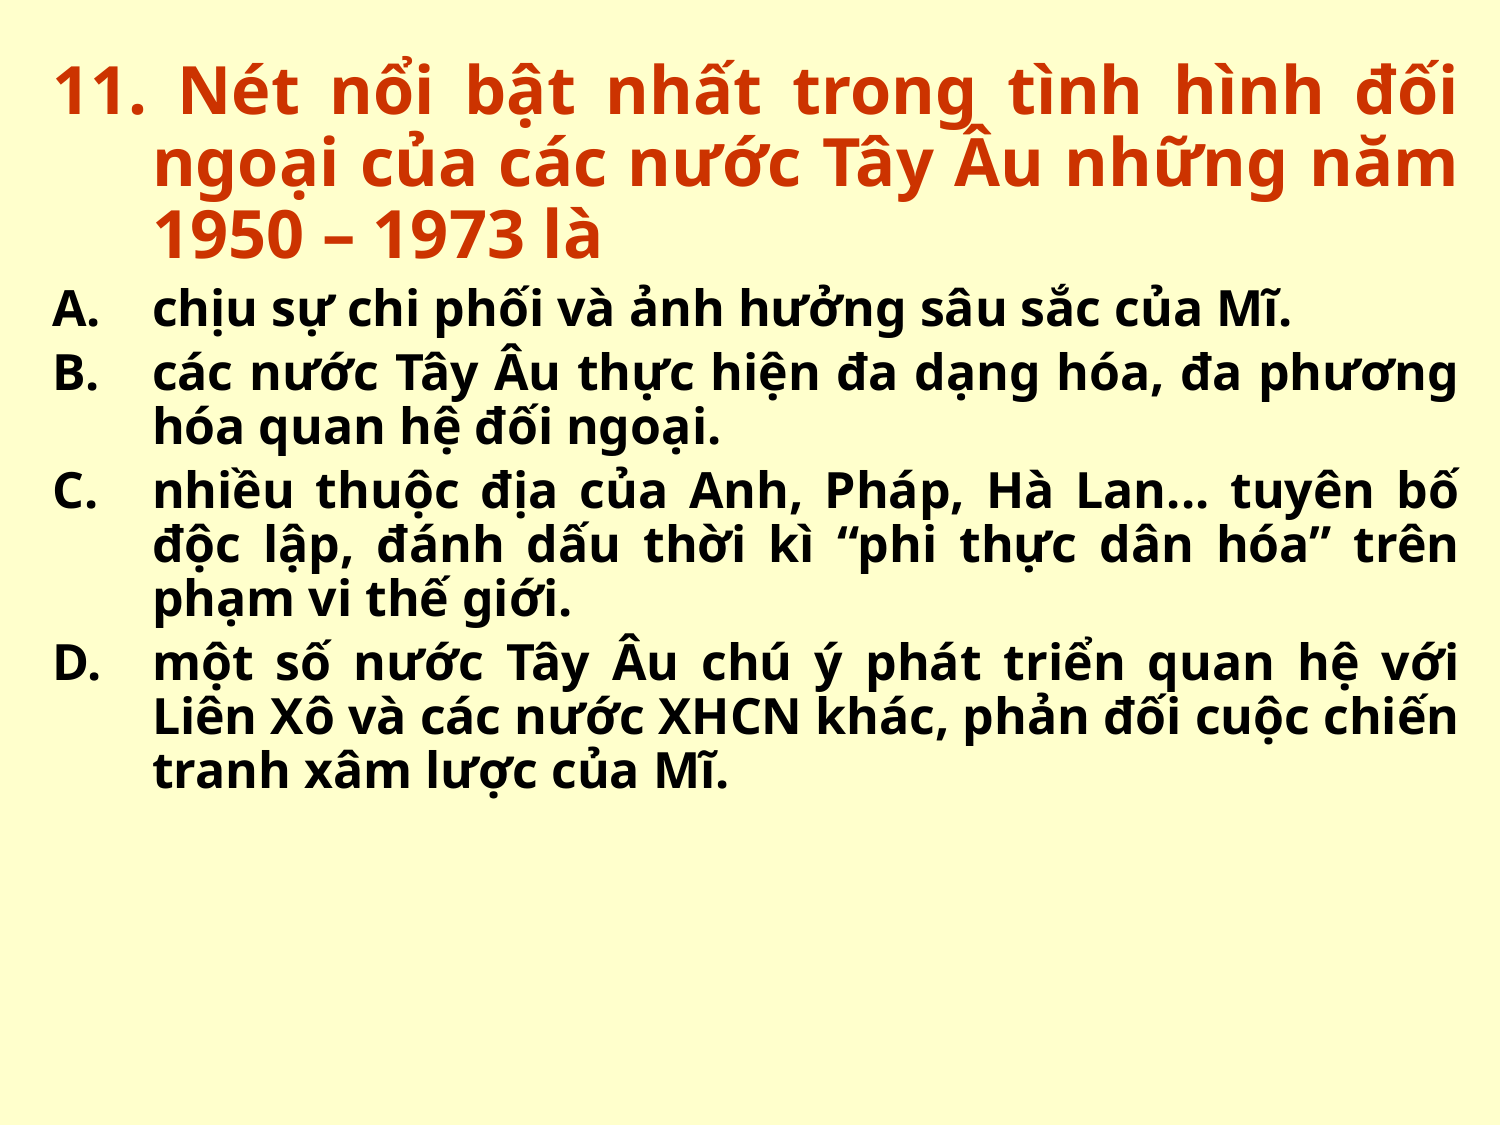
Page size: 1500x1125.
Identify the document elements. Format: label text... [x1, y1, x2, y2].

text_box 11. Nét nổi bật nhất trong tình hình đối ngoại của các nước Tây Âu những năm 1950 – 1973 là chịu sự chi phối và ảnh hưởng sâu sắc của Mĩ. các nước Tây Âu thực hiện đa dạng hóa, đa phương hóa quan hệ đối ngoại. nhiều thuộc địa của Anh, Pháp, Hà Lan... tuyên bố độc lập, đánh dấu thời kì “phi thực dân hóa” trên phạm vi thế giới. một số nước Tây Âu chú ý phát triển quan hệ với Liên Xô và các nước XHCN khác, phản đối cuộc chiến tranh xâm lược của Mĩ. [37, 50, 1475, 968]
